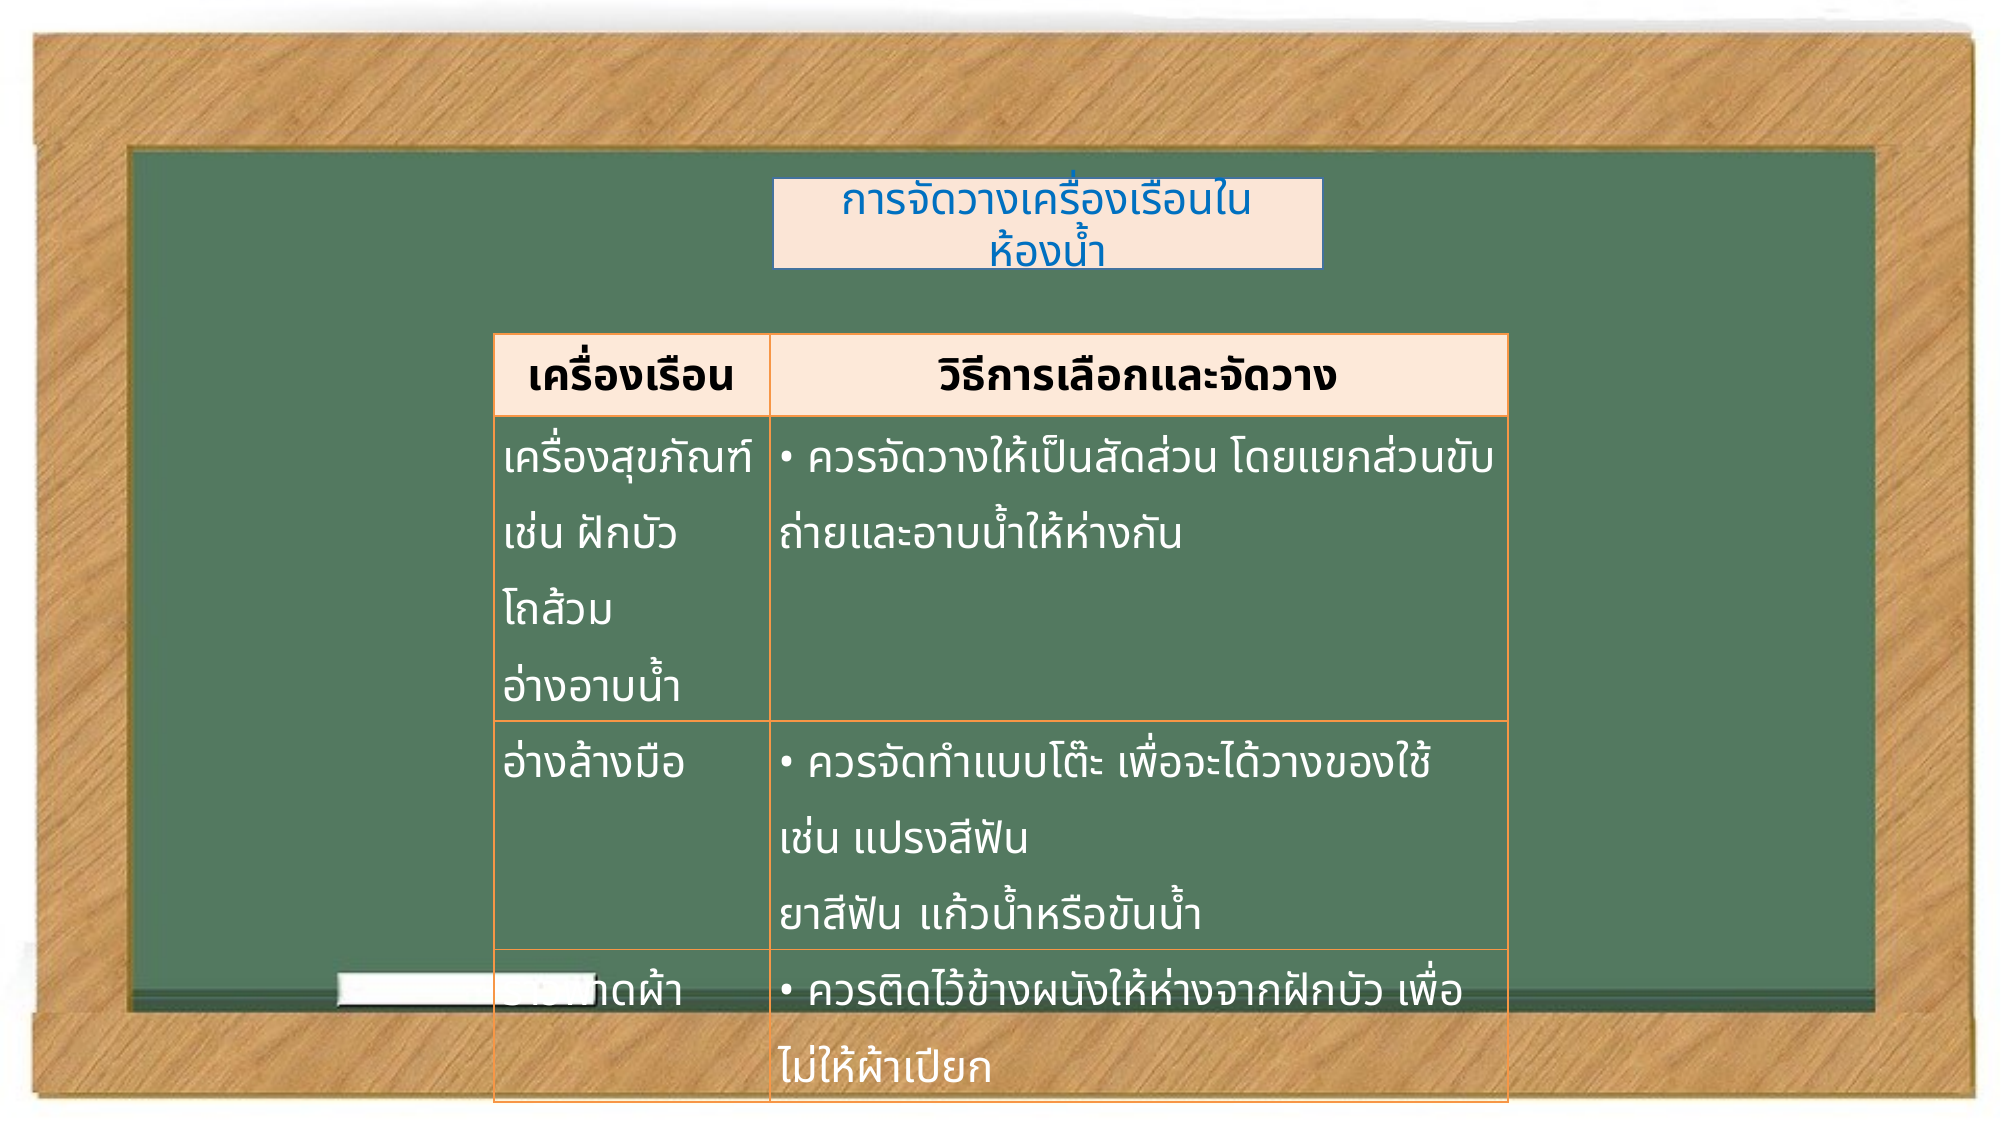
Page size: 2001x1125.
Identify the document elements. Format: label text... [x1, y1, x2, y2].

table_cell อ่างล้างมือ [495, 722, 769, 949]
table_cell ราวพาดผ้า [495, 950, 769, 1101]
table_header เครื่องเรือน [495, 335, 769, 415]
table_cell • ควรจัดทำแบบโต๊ะ เพื่อจะได้วางของใช้ เช่น แปรงสีฟัน ยาสีฟัน แก้วน้ำหรือขันน้ำ [771, 722, 1507, 949]
table_cell เครื่องสุขภัณฑ์ เช่น ฝักบัว โถส้วม อ่างอาบน้ำ [495, 417, 769, 720]
table_cell • ควรจัดวางให้เป็นสัดส่วน โดยแยกส่วนขับถ่ายและอาบน้ำให้ห่างกัน [771, 417, 1507, 720]
picture [0, 0, 2001, 1125]
table_cell • ควรติดไว้ข้างผนังให้ห่างจากฝักบัว เพื่อไม่ให้ผ้าเปียก [771, 950, 1507, 1101]
table_header วิธีการเลือกและจัดวาง [771, 335, 1507, 415]
text_box การจัดวางเครื่องเรือนในห้องน้ำ [772, 177, 1324, 270]
